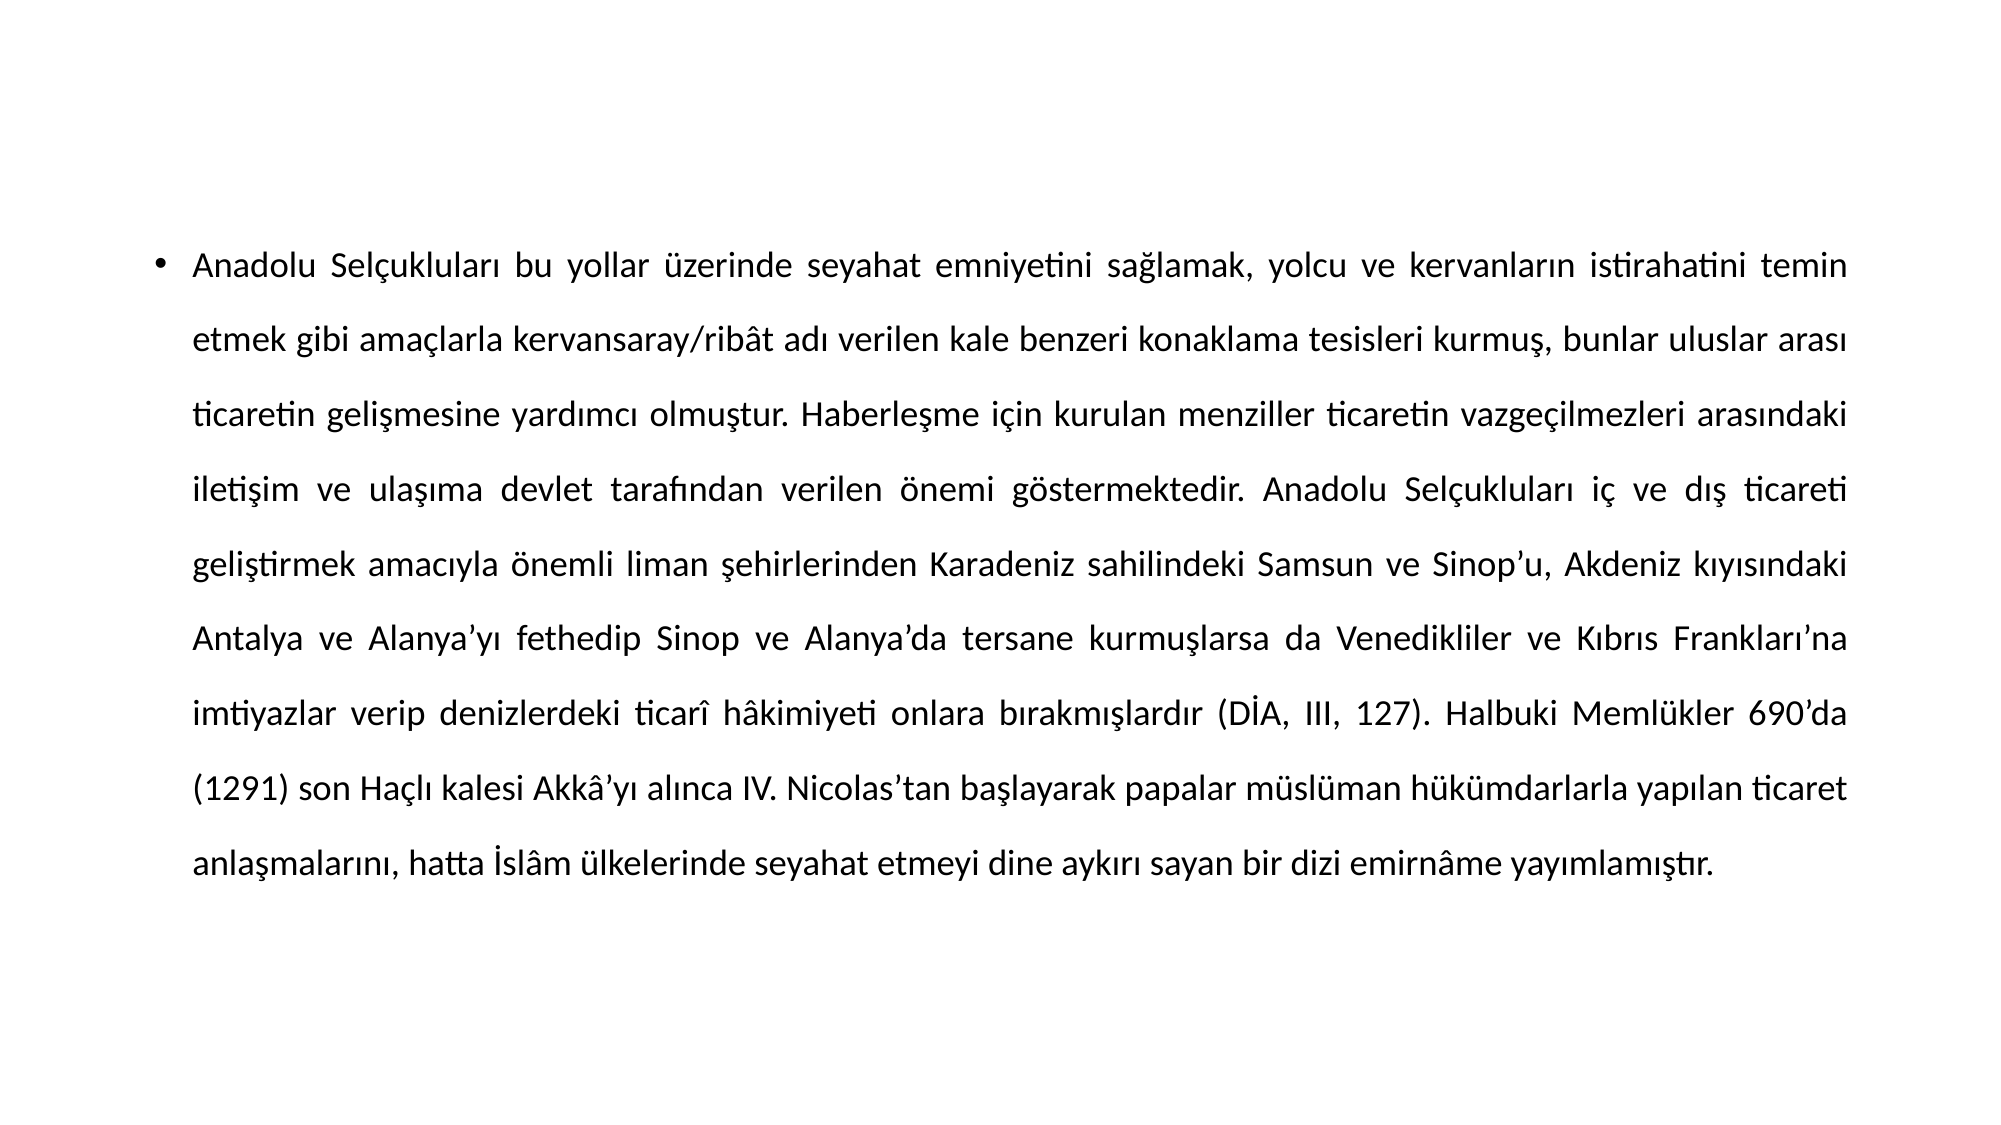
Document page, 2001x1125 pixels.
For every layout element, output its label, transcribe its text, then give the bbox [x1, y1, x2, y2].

list Anadolu Selçukluları bu yollar üzerinde seyahat emniyetini sağlamak, yolcu ve kervanların istirahatini temin etmek gibi amaçlarla kervansaray/ribât adı verilen kale benzeri konaklama tesisleri kurmuş, bunlar uluslar arası ticaretin gelişmesine yardımcı olmuştur. Haberleşme için kurulan menziller ticaretin vazgeçilmezleri arasındaki iletişim ve ulaşıma devlet tarafından verilen önemi göstermektedir. Anadolu Selçukluları iç ve dış ticareti geliştirmek amacıyla önemli liman şehirlerinden Karadeniz sahilindeki Samsun ve Sinop’u, Akdeniz kıyısındaki Antalya ve Alanya’yı fethedip Sinop ve Alanya’da tersane kurmuşlarsa da Venedikliler ve Kıbrıs Frankları’na imtiyazlar verip denizlerdeki ticarî hâkimiyeti onlara bırakmışlardır (DİA, III, 127). Halbuki Memlükler 690’da (1291) son Haçlı kalesi Akkâ’yı alınca IV. Nicolas’tan başlayarak papalar müslüman hükümdarlarla yapılan ticaret anlaşmalarını, hatta İslâm ülkelerinde seyahat etmeyi dine aykırı sayan bir dizi emirnâme yayımlamıştır. [139, 202, 1865, 916]
